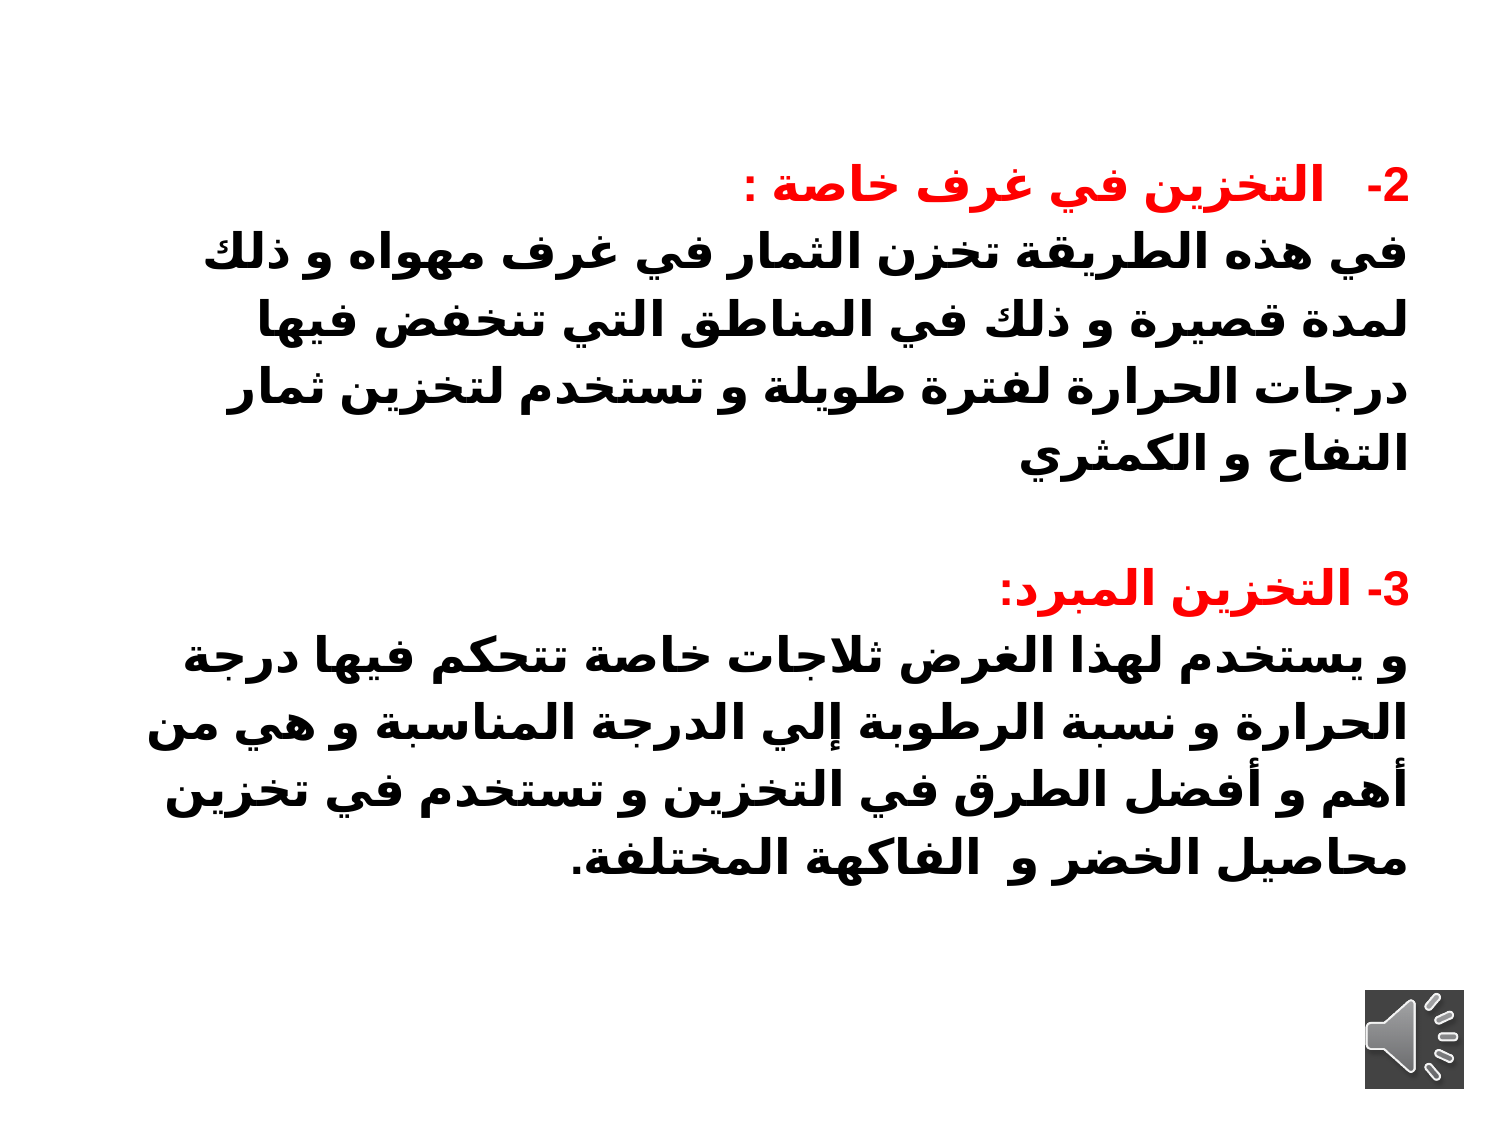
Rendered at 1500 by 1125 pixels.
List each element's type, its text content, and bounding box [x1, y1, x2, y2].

title 2- التخزين في غرف خاصة : في هذه الطريقة تخزن الثمار في غرف مهواه و ذلك لمدة قصيرة و ذلك في المناطق التي تنخفض فيها درجات الحرارة لفترة طويلة و تستخدم لتخزين ثمار التفاح و الكمثري 3- التخزين المبرد: و يستخدم لهذا الغرض ثلاجات خاصة تتحكم فيها درجة الحرارة و نسبة الرطوبة إلي الدرجة المناسبة و هي من أهم و أفضل الطرق في التخزين و تستخدم في تخزين محاصيل الخضر و الفاكهة المختلفة. [75, 45, 1425, 1047]
picture [1364, 989, 1465, 1090]
